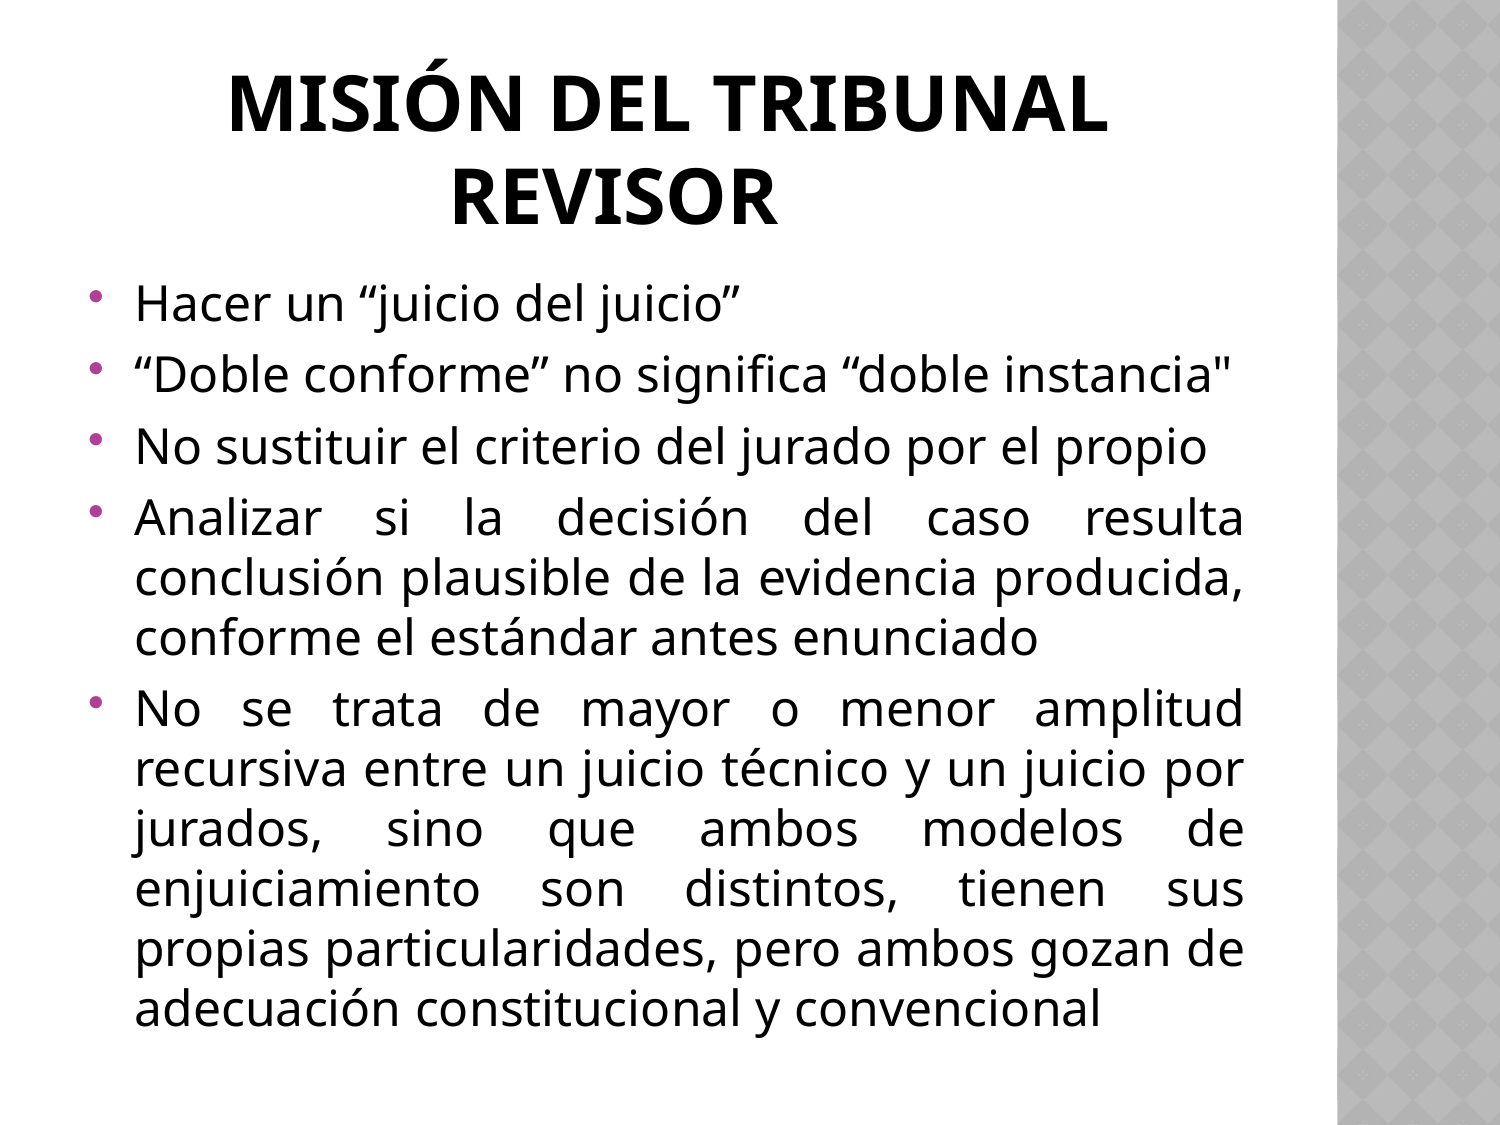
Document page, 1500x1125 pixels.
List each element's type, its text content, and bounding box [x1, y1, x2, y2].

title Misión del Tribunal Revisor [75, 52, 1263, 240]
list Hacer un “juicio del juicio” “Doble conforme” no significa “doble instancia" No sustituir el criterio del jurado por el propio Analizar si la decisión del caso resulta conclusión plausible de la evidencia producida, conforme el estándar antes enunciado No se trata de mayor o menor amplitud recursiva entre un juicio técnico y un juicio por jurados, sino que ambos modelos de enjuiciamiento son distintos, tienen sus propias particularidades, pero ambos gozan de adecuación constitucional y convencional [75, 264, 1263, 1059]
